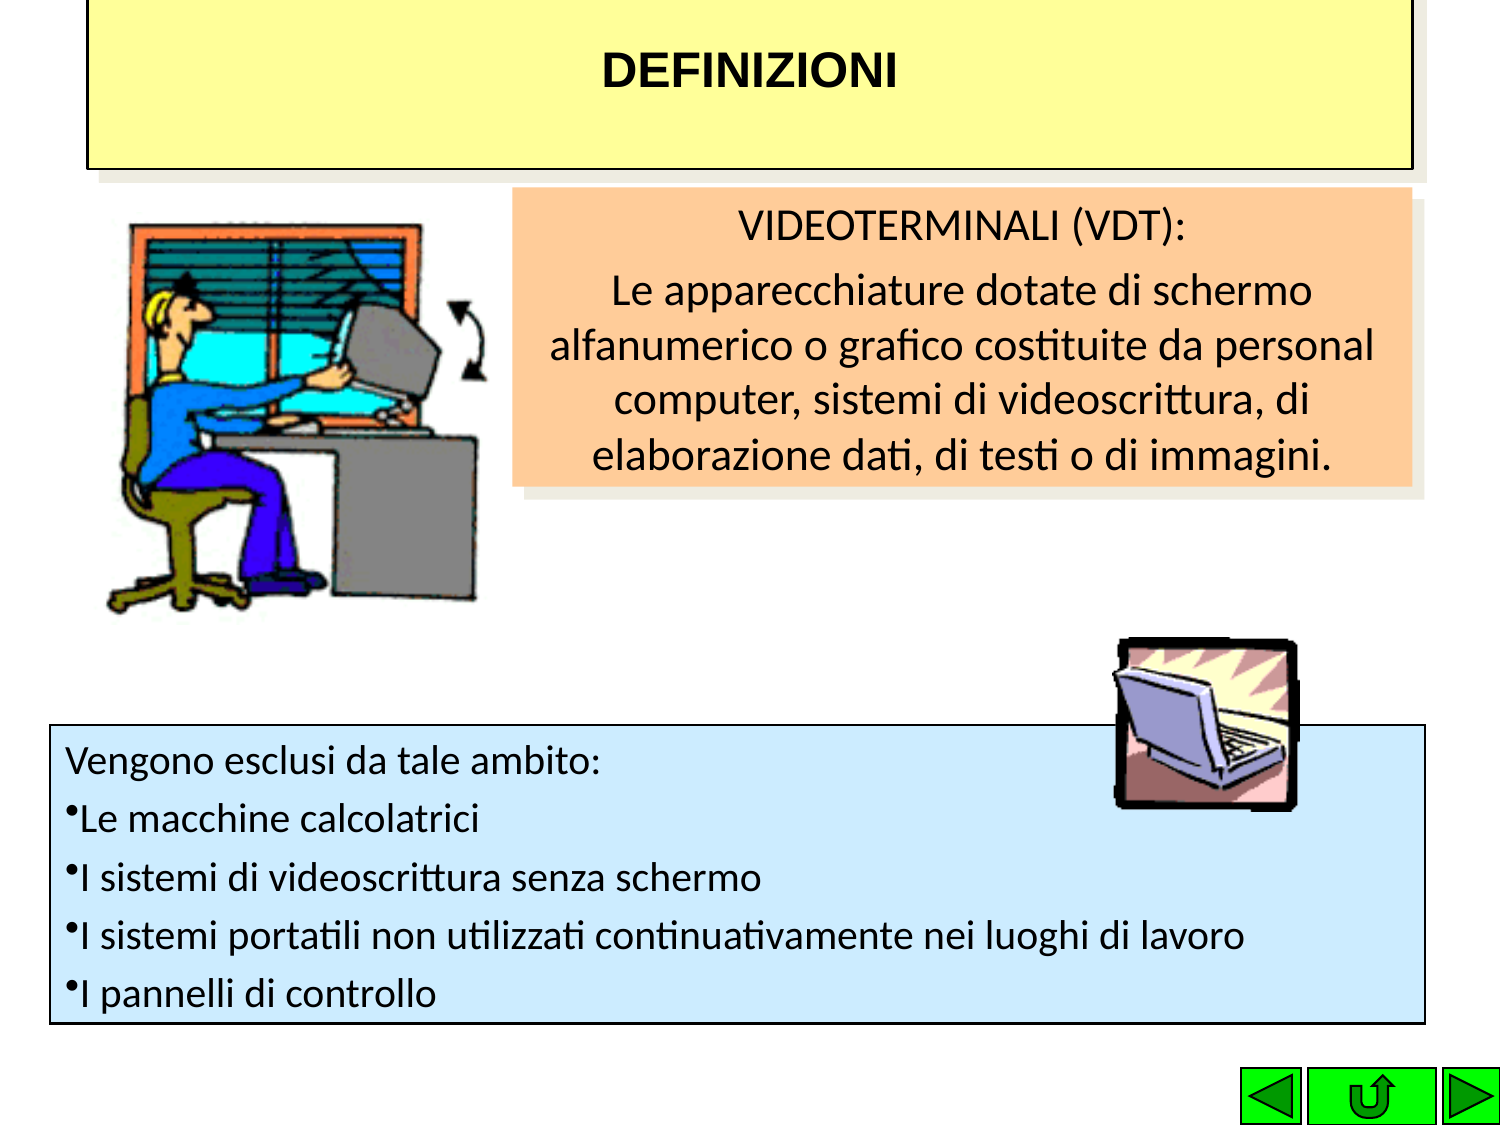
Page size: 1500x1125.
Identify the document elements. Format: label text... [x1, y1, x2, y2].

picture [74, 212, 526, 626]
text_box [1240, 1067, 1302, 1125]
text_box [1442, 1067, 1500, 1125]
text_box VIDEOTERMINALI (VDT): Le apparecchiature dotate di schermo alfanumerico o grafico costituite da personal computer, sistemi di videoscrittura, di elaborazione dati, di testi o di immagini. [512, 187, 1413, 487]
picture [1112, 637, 1301, 813]
text_box Vengono esclusi da tale ambito: Le macchine calcolatrici I sistemi di videoscrittura senza schermo I sistemi portatili non utilizzati continuativamente nei luoghi di lavoro I pannelli di controllo [50, 725, 1425, 1024]
text_box [1307, 1068, 1437, 1125]
title DEFINIZIONI [87, 0, 1413, 170]
